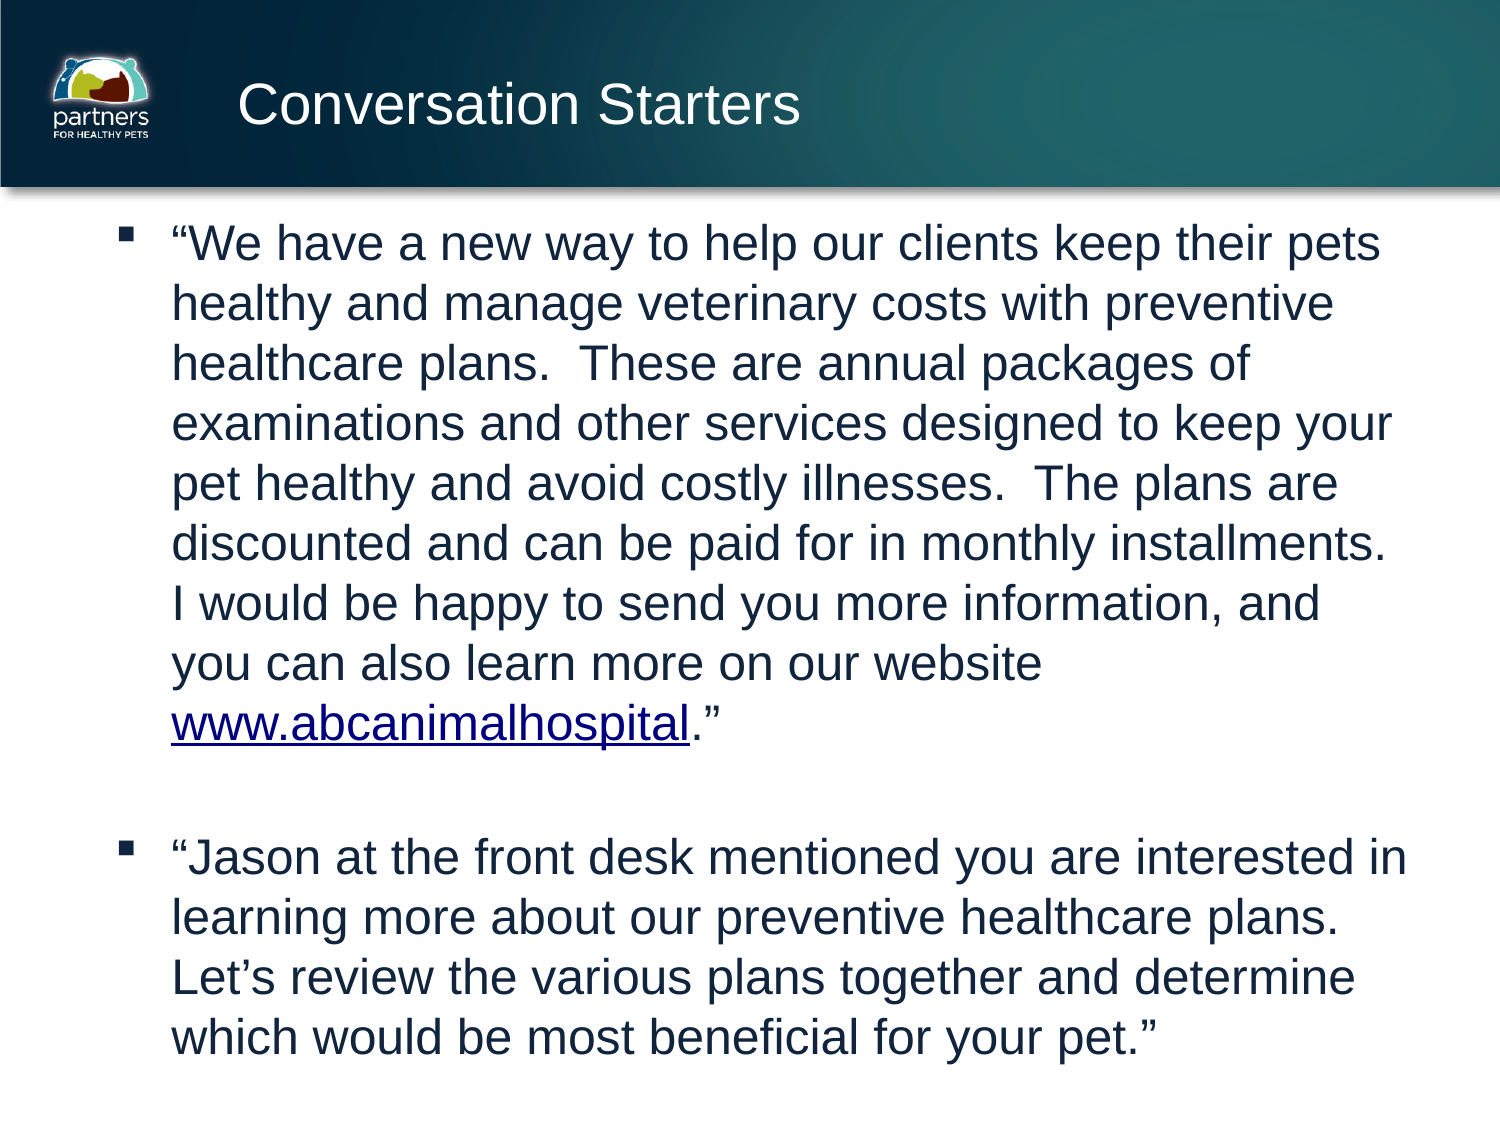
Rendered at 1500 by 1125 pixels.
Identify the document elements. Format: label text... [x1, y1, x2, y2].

list “We have a new way to help our clients keep their pets healthy and manage veterinary costs with preventive healthcare plans. These are annual packages of examinations and other services designed to keep your pet healthy and avoid costly illnesses. The plans are discounted and can be paid for in monthly installments. I would be happy to send you more information, and you can also learn more on our website www.abcanimalhospital.” “Jason at the front desk mentioned you are interested in learning more about our preventive healthcare plans. Let’s review the various plans together and determine which would be most beneficial for your pet.” [99, 202, 1425, 1022]
title Conversation Starters [222, 0, 1425, 202]
picture [0, 0, 1500, 1125]
